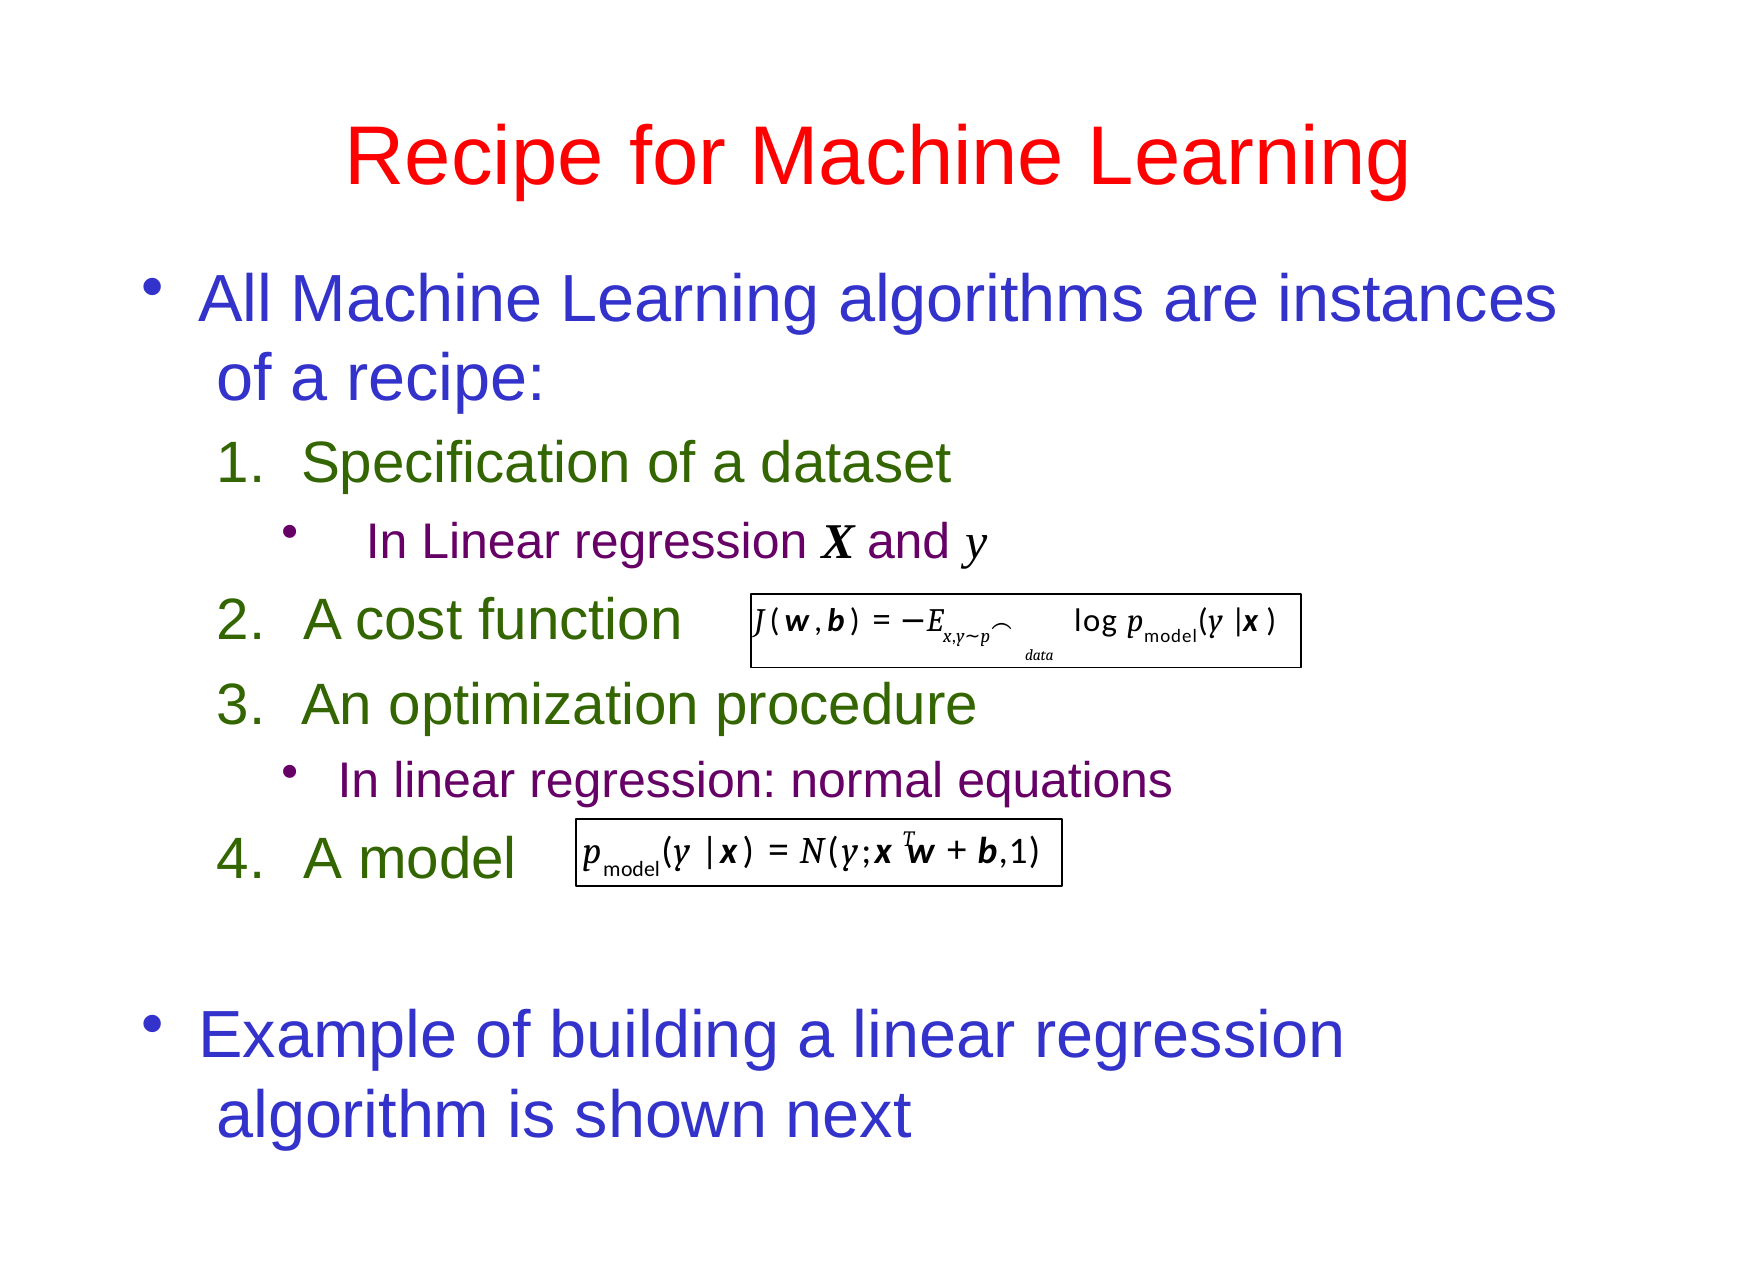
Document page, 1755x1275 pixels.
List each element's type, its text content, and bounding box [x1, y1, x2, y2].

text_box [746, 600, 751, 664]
text_box An optimization procedure In linear regression: normal equations [214, 650, 1177, 808]
text_box [751, 593, 1301, 668]
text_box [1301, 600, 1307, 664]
text_box [576, 818, 1062, 887]
title Recipe for Machine Learning [342, 98, 1413, 250]
text_box All Machine Learning algorithms are instances of a recipe: Specification of a dataset In Linear regression X and y [139, 250, 1565, 569]
text_box 4. A model [214, 818, 518, 891]
text_box Example of building a linear regression algorithm is shown next [139, 989, 1350, 1152]
text_box 2. A cost function [214, 578, 687, 650]
